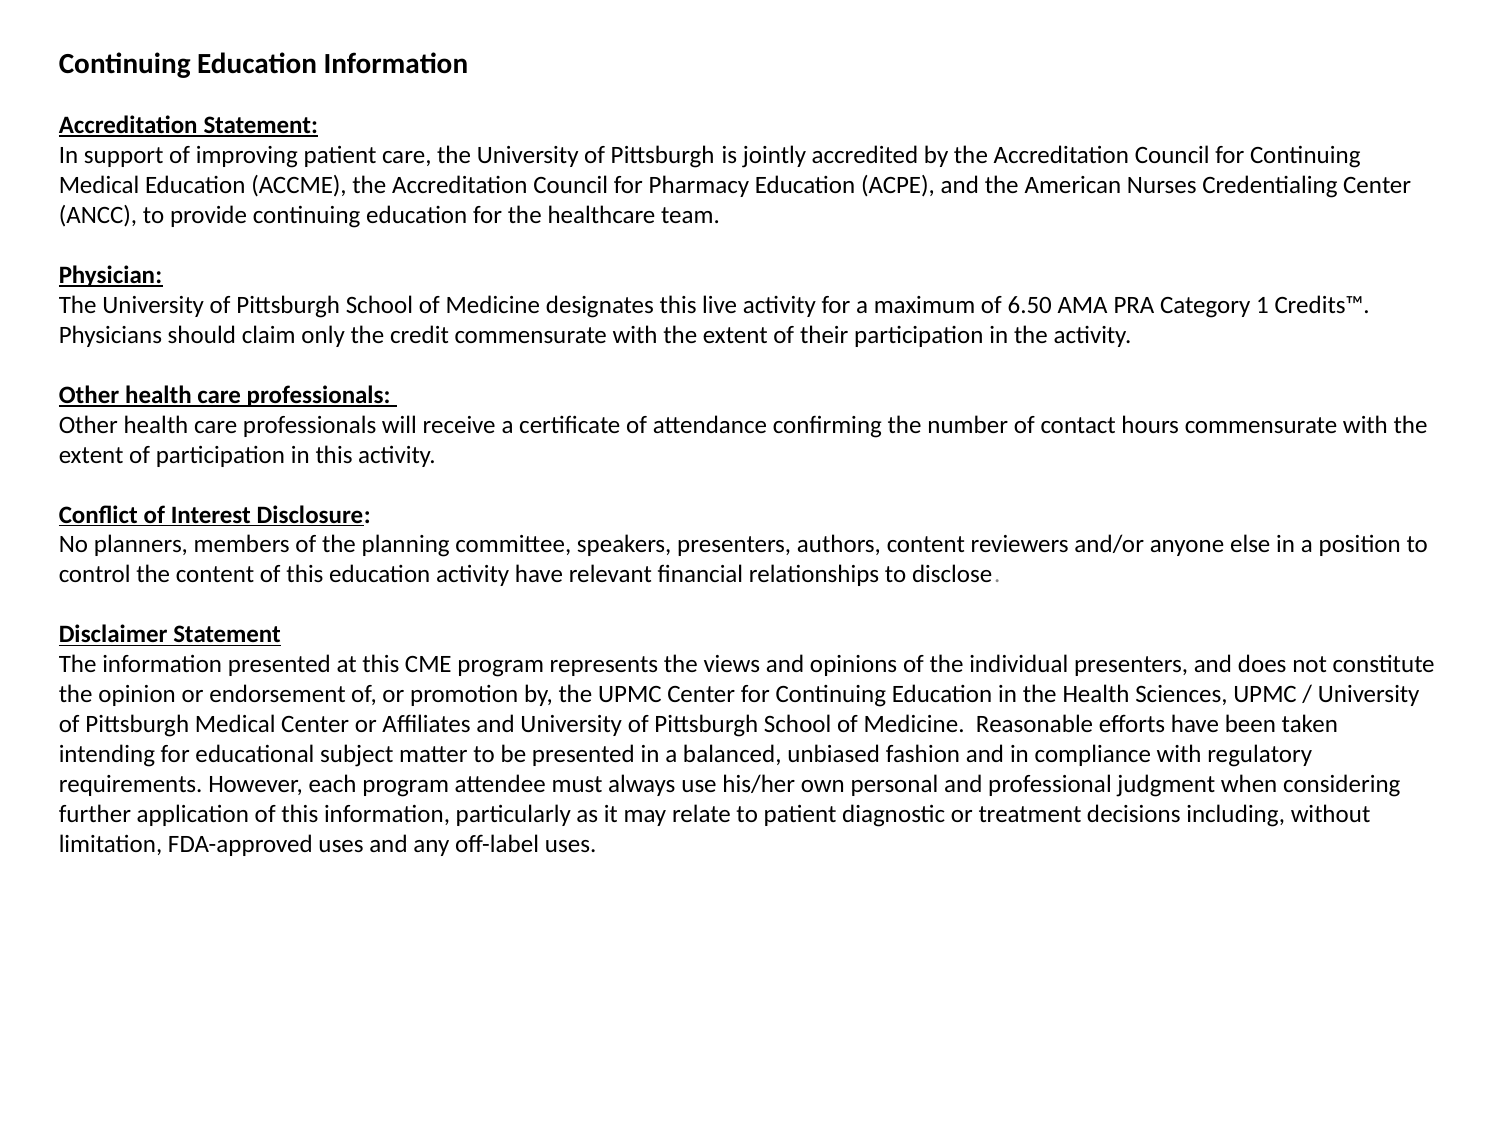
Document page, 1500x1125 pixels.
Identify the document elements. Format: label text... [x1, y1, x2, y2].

subtitle Continuing Education Information Accreditation Statement: In support of improving patient care, the University of Pittsburgh is jointly accredited by the Accreditation Council for Continuing Medical Education (ACCME), the Accreditation Council for Pharmacy Education (ACPE), and the American Nurses Credentialing Center (ANCC), to provide continuing education for the healthcare team. Physician: The University of Pittsburgh School of Medicine designates this live activity for a maximum of 6.50 AMA PRA Category 1 Credits™. Physicians should claim only the credit commensurate with the extent of their participation in the activity. Other health care professionals: Other health care professionals will receive a certificate of attendance confirming the number of contact hours commensurate with the extent of participation in this activity. Conflict of Interest Disclosure: No planners, members of the planning committee, speakers, presenters, authors, content reviewers and/or anyone else in a position to control the content of this education activity have relevant financial relationships to disclose. Disclaimer Statement The information presented at this CME program represents the views and opinions of the individual presenters, and does not constitute the opinion or endorsement of, or promotion by, the UPMC Center for Continuing Education in the Health Sciences, UPMC / University of Pittsburgh Medical Center or Affiliates and University of Pittsburgh School of Medicine. Reasonable efforts have been taken intending for educational subject matter to be presented in a balanced, unbiased fashion and in compliance with regulatory requirements. However, each program attendee must always use his/her own personal and professional judgment when considering further application of this information, particularly as it may relate to patient diagnostic or treatment decisions including, without limitation, FDA-approved uses and any off-label uses. [43, 36, 1457, 1089]
